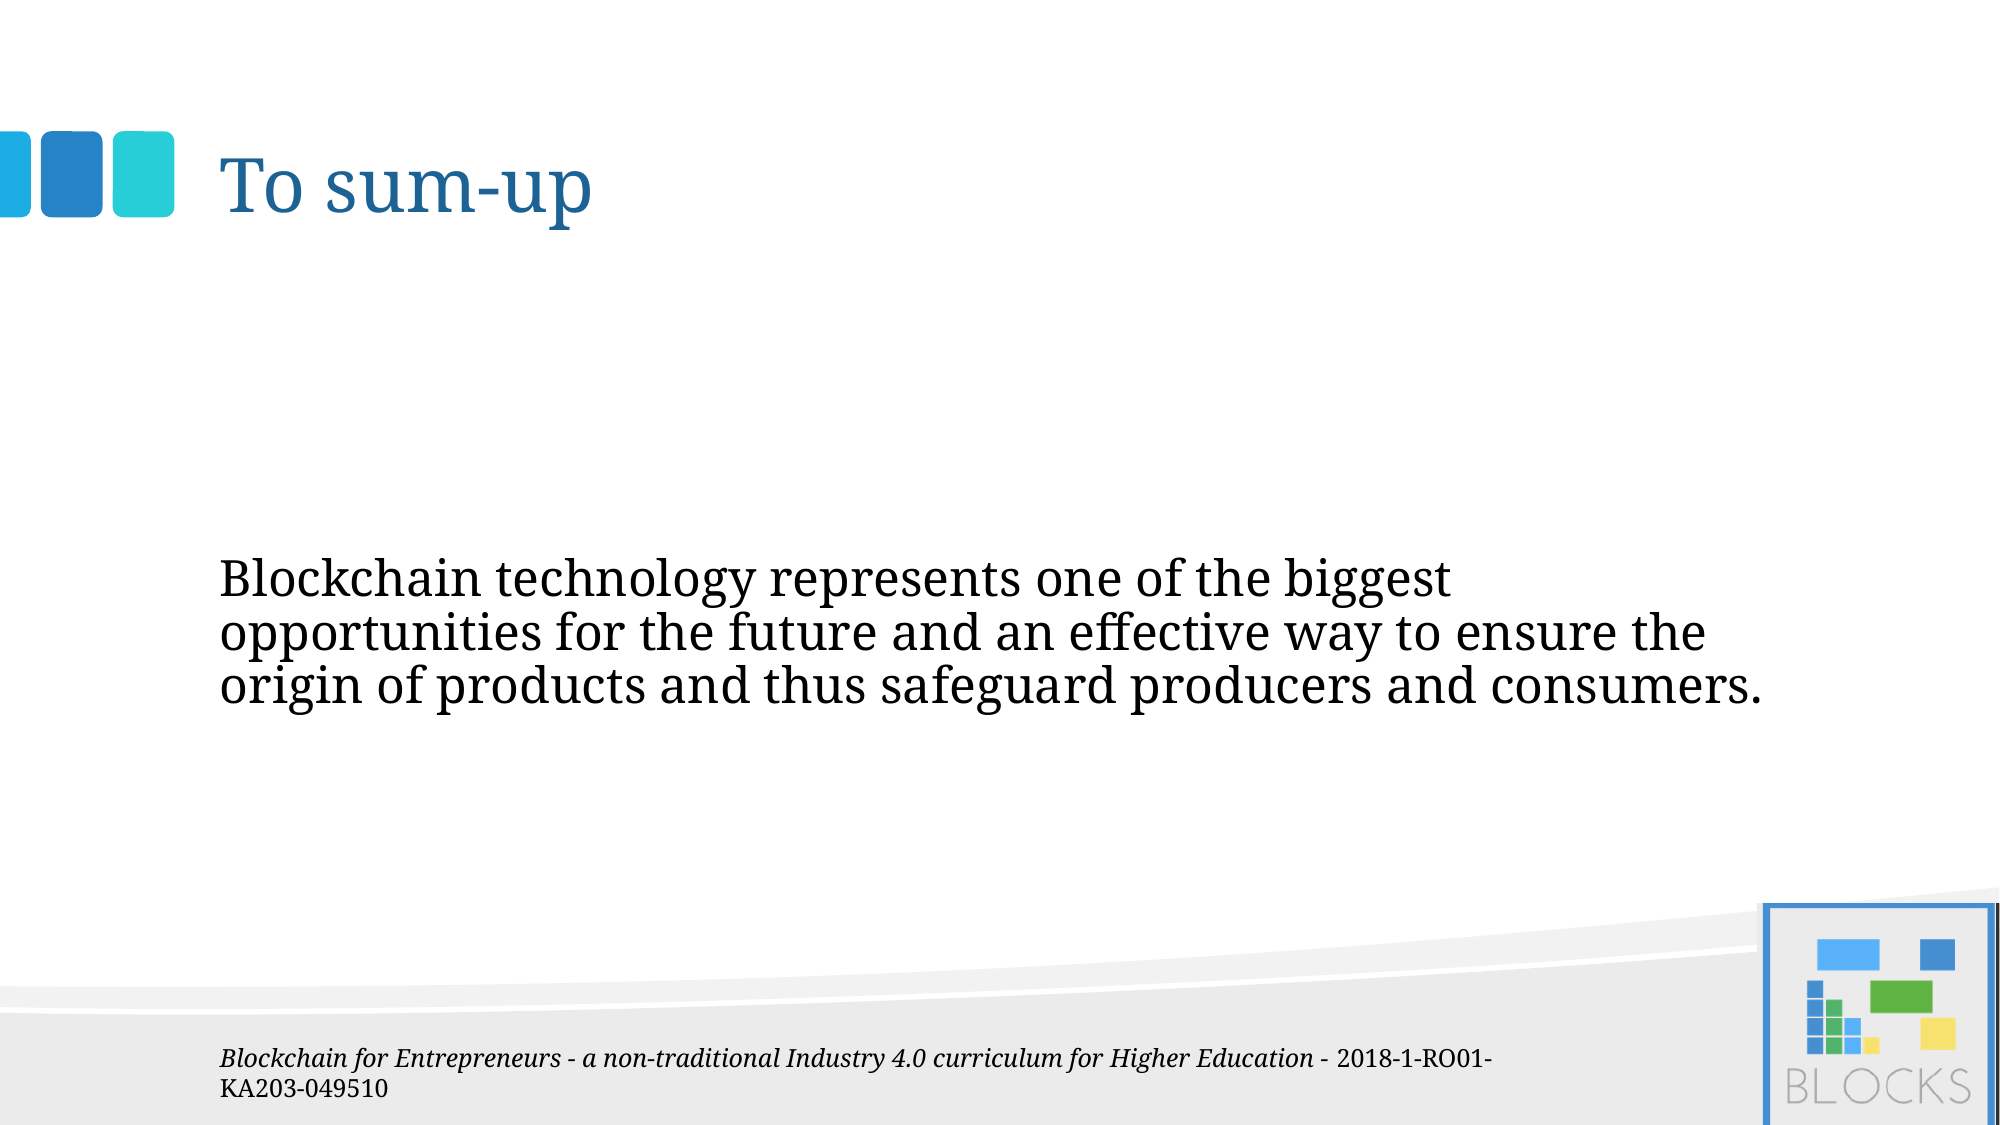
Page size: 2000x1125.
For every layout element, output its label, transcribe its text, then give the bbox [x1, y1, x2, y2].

picture [1756, 903, 2000, 1125]
list Blockchain technology represents one of the biggest opportunities for the future and an effective way to ensure the origin of products and thus safeguard producers and consumers. [199, 262, 1800, 1013]
footer Blockchain for Entrepreneurs - a non-traditional Industry 4.0 curriculum for Higher Education - 2018-1-RO01-KA203-049510 [199, 1057, 1560, 1088]
title To sum-up [199, 24, 1800, 238]
